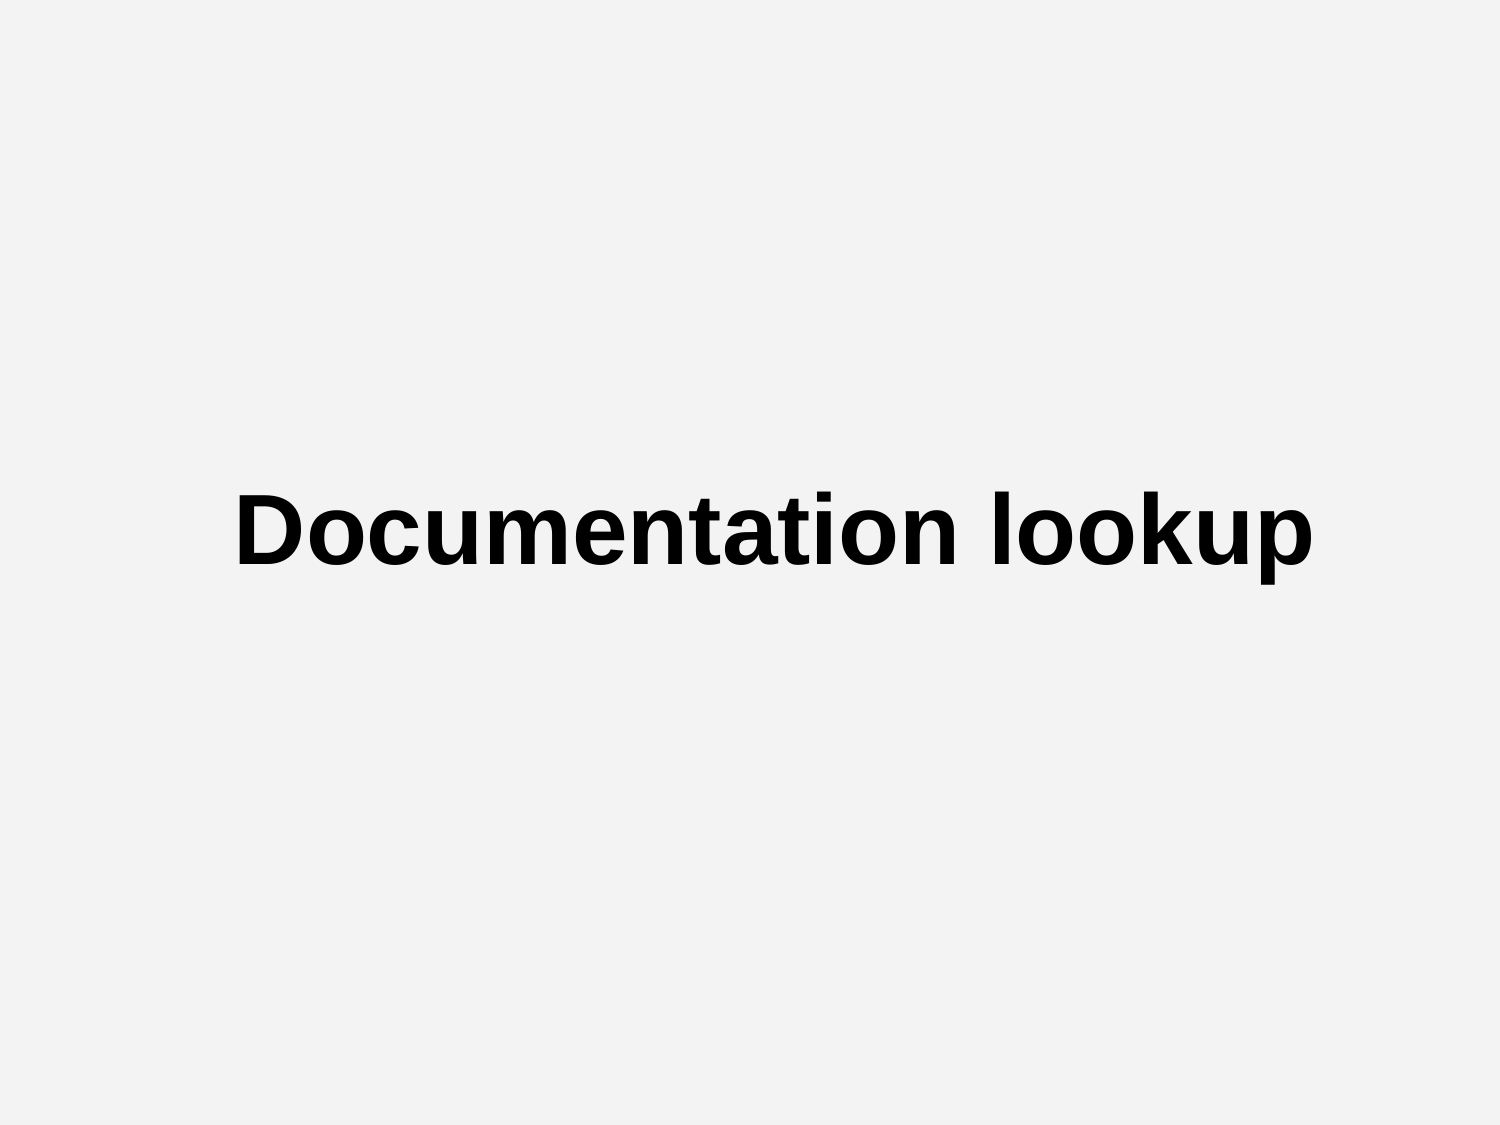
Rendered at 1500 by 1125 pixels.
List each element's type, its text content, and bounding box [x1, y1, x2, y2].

title Documentation lookup [112, 382, 1388, 600]
